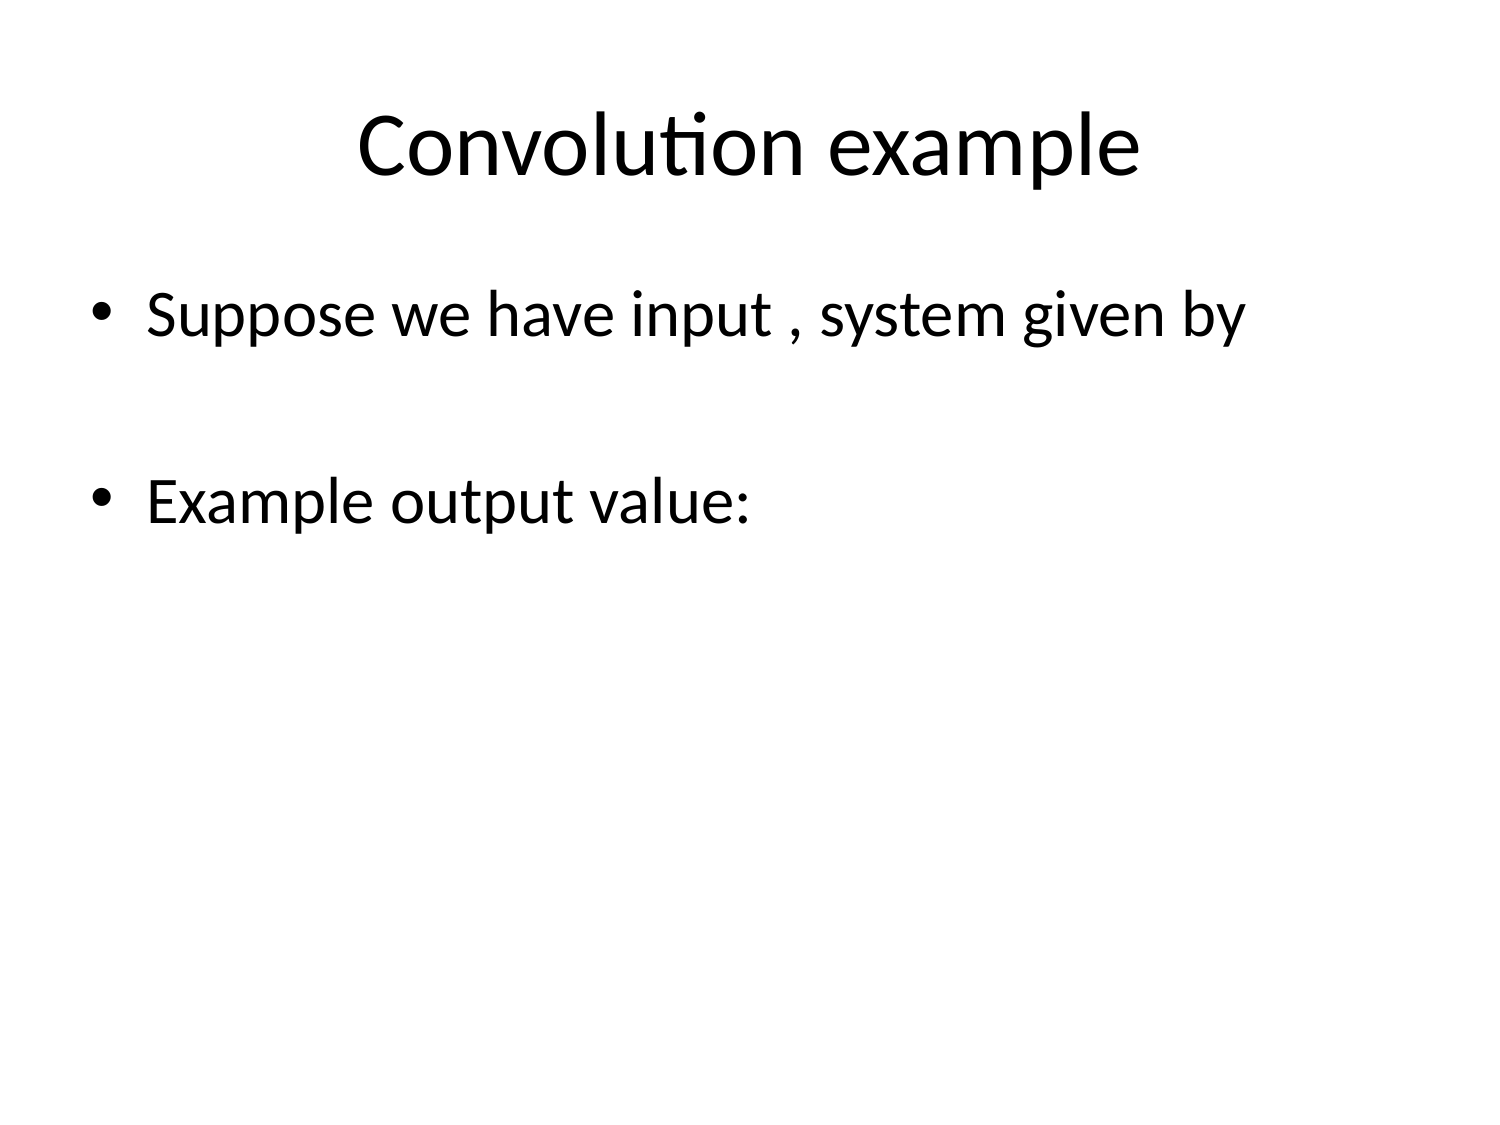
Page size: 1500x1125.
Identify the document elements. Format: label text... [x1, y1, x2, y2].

title Convolution example [75, 45, 1425, 233]
